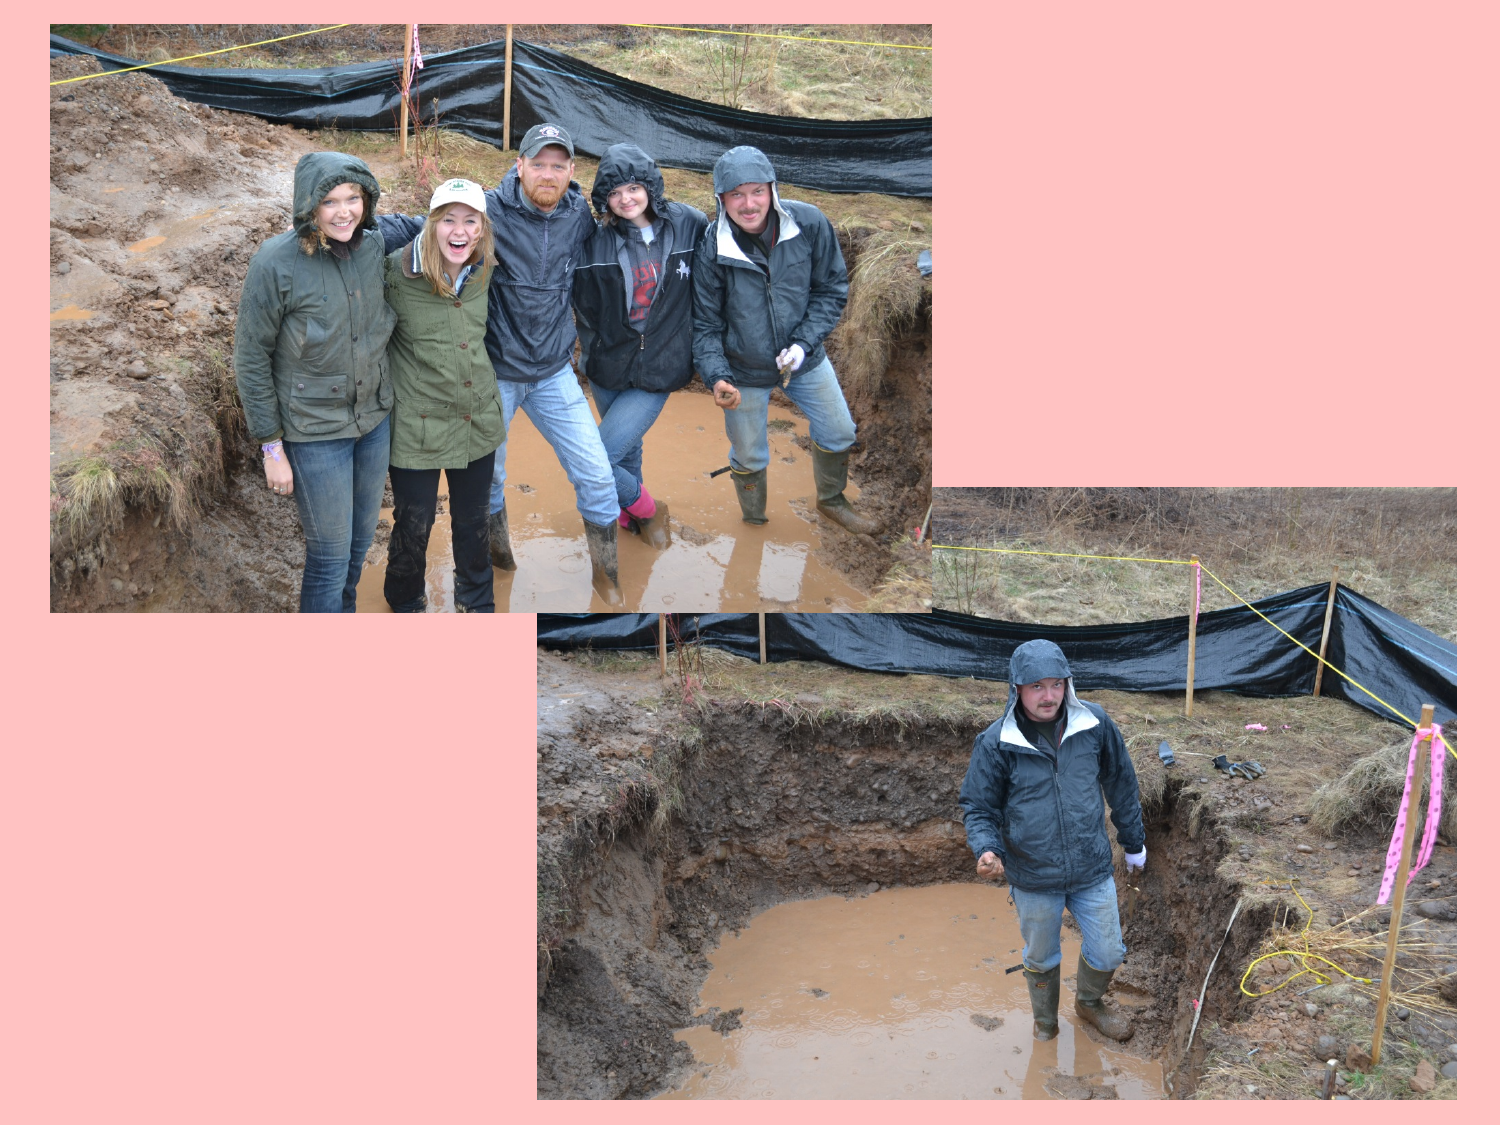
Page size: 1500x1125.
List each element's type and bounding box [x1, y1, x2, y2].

picture [537, 487, 1457, 1101]
list [49, 24, 932, 613]
